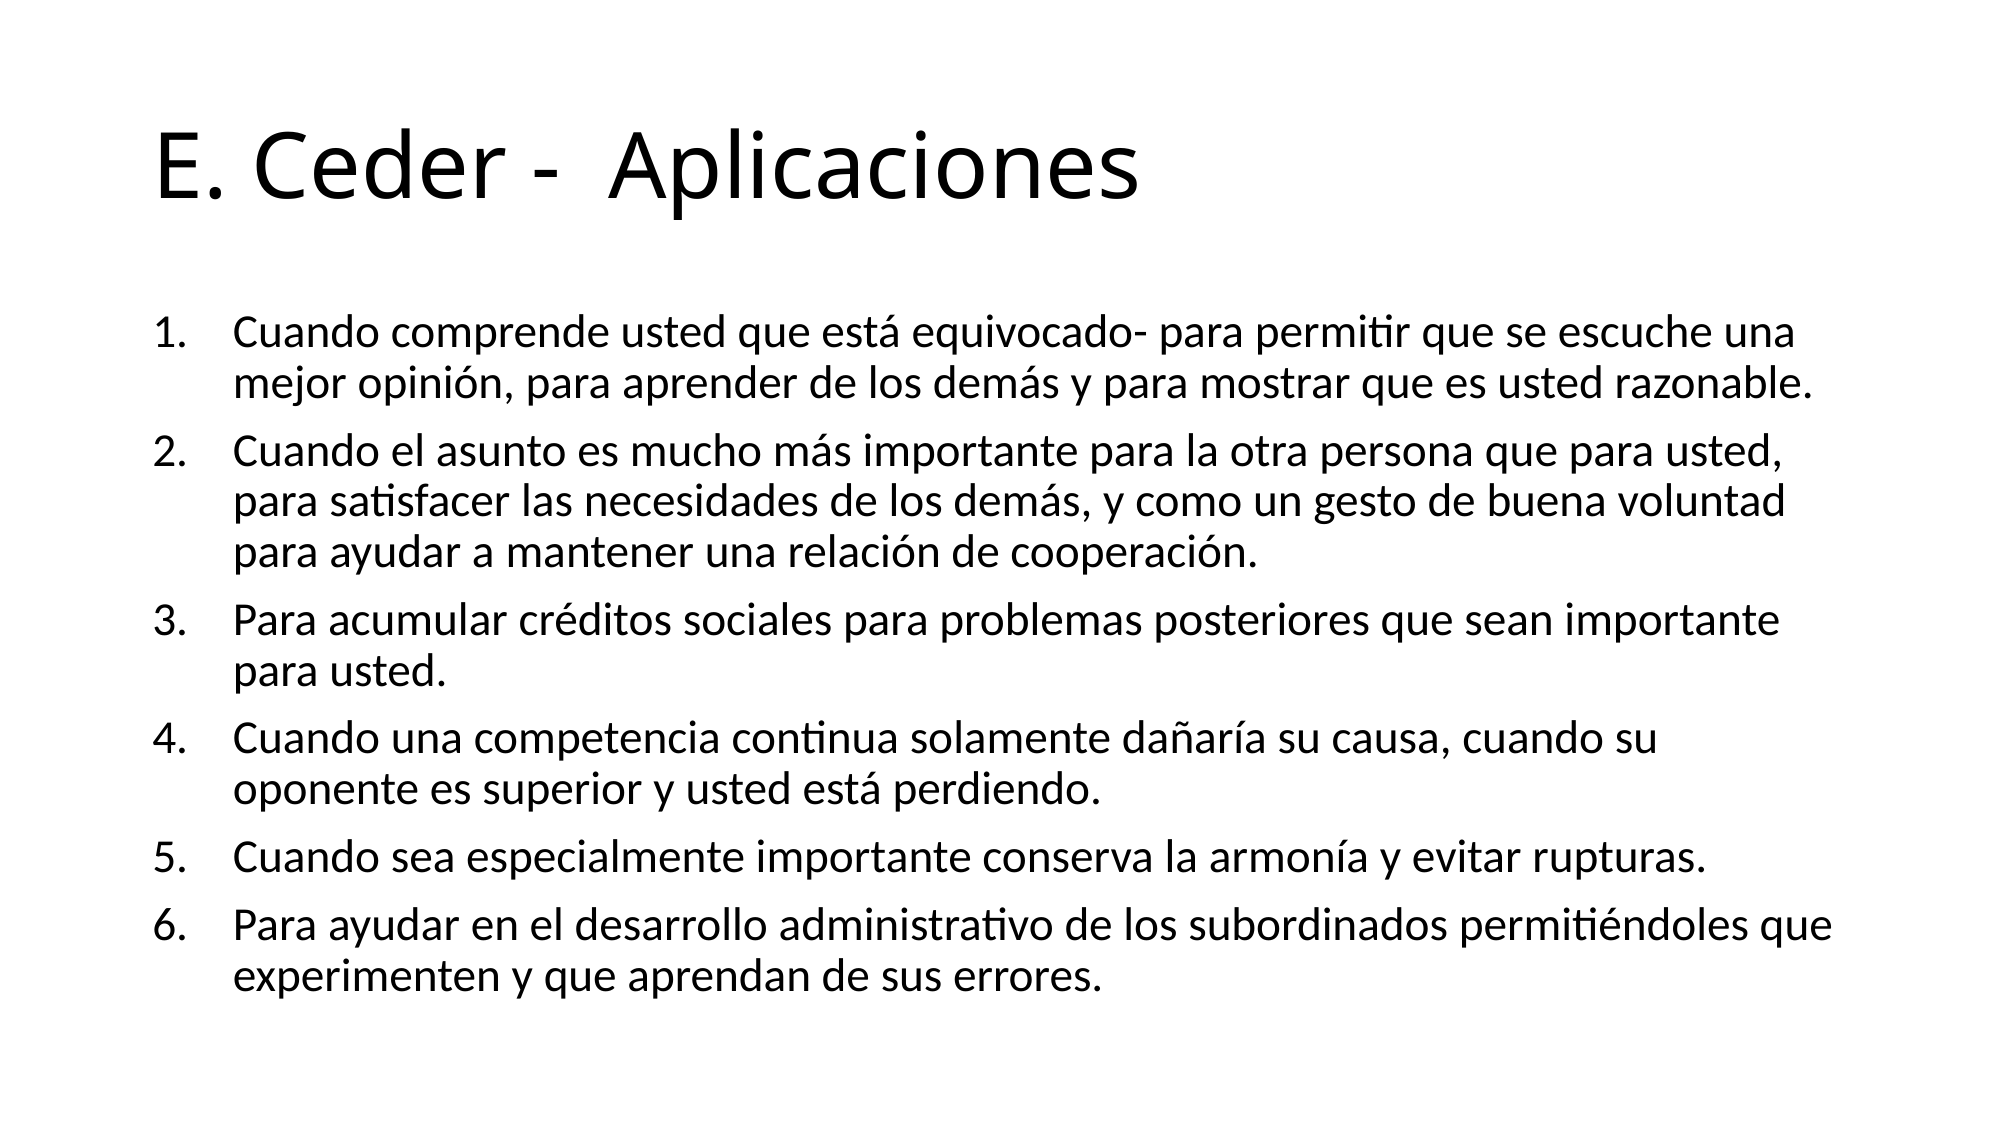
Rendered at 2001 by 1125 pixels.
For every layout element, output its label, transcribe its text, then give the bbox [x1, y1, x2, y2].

title E. Ceder - Aplicaciones [137, 59, 1863, 278]
list Cuando comprende usted que está equivocado- para permitir que se escuche una mejor opinión, para aprender de los demás y para mostrar que es usted razonable. Cuando el asunto es mucho más importante para la otra persona que para usted, para satisfacer las necesidades de los demás, y como un gesto de buena voluntad para ayudar a mantener una relación de cooperación. Para acumular créditos sociales para problemas posteriores que sean importante para usted. Cuando una competencia continua solamente dañaría su causa, cuando su oponente es superior y usted está perdiendo. Cuando sea especialmente importante conserva la armonía y evitar rupturas. Para ayudar en el desarrollo administrativo de los subordinados permitiéndoles que experimenten y que aprendan de sus errores. [137, 299, 1863, 1014]
